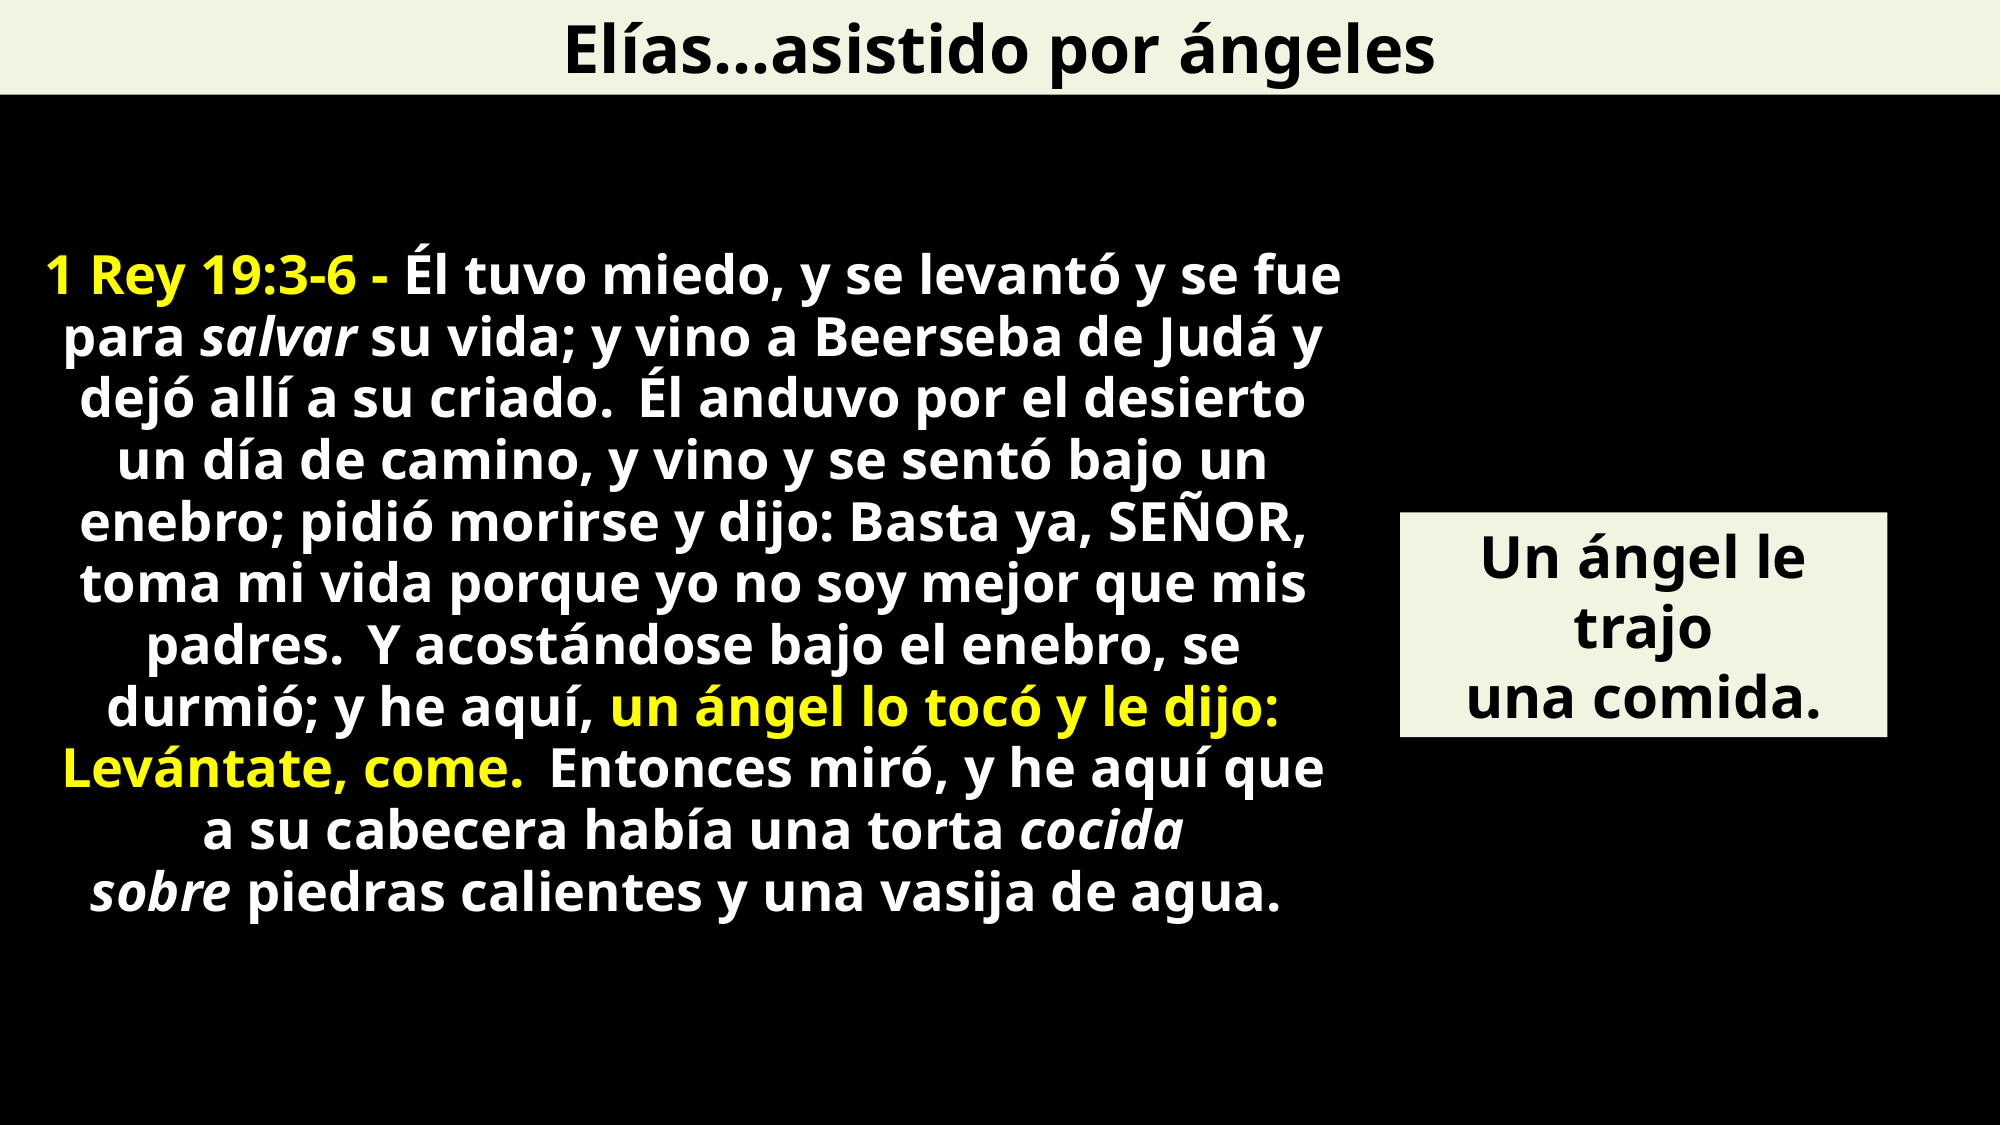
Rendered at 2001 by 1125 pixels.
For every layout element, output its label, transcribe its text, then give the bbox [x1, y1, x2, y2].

text_box Un ángel le trajo una comida. [1400, 512, 1888, 738]
text_box 1 Rey 19:3-6 - Él tuvo miedo, y se levantó y se fue para salvar su vida; y vino a Beerseba de Judá y dejó allí a su criado. Él anduvo por el desierto un día de camino, y vino y se sentó bajo un enebro; pidió morirse y dijo: Basta ya, Señor, toma mi vida porque yo no soy mejor que mis padres. Y acostándose bajo el enebro, se durmió; y he aquí, un ángel lo tocó y le dijo: Levántate, come. Entonces miró, y he aquí que a su cabecera había una torta cocida sobre piedras calientes y una vasija de agua. [24, 237, 1363, 932]
text_box Elías…asistido por ángeles [0, 0, 2000, 95]
